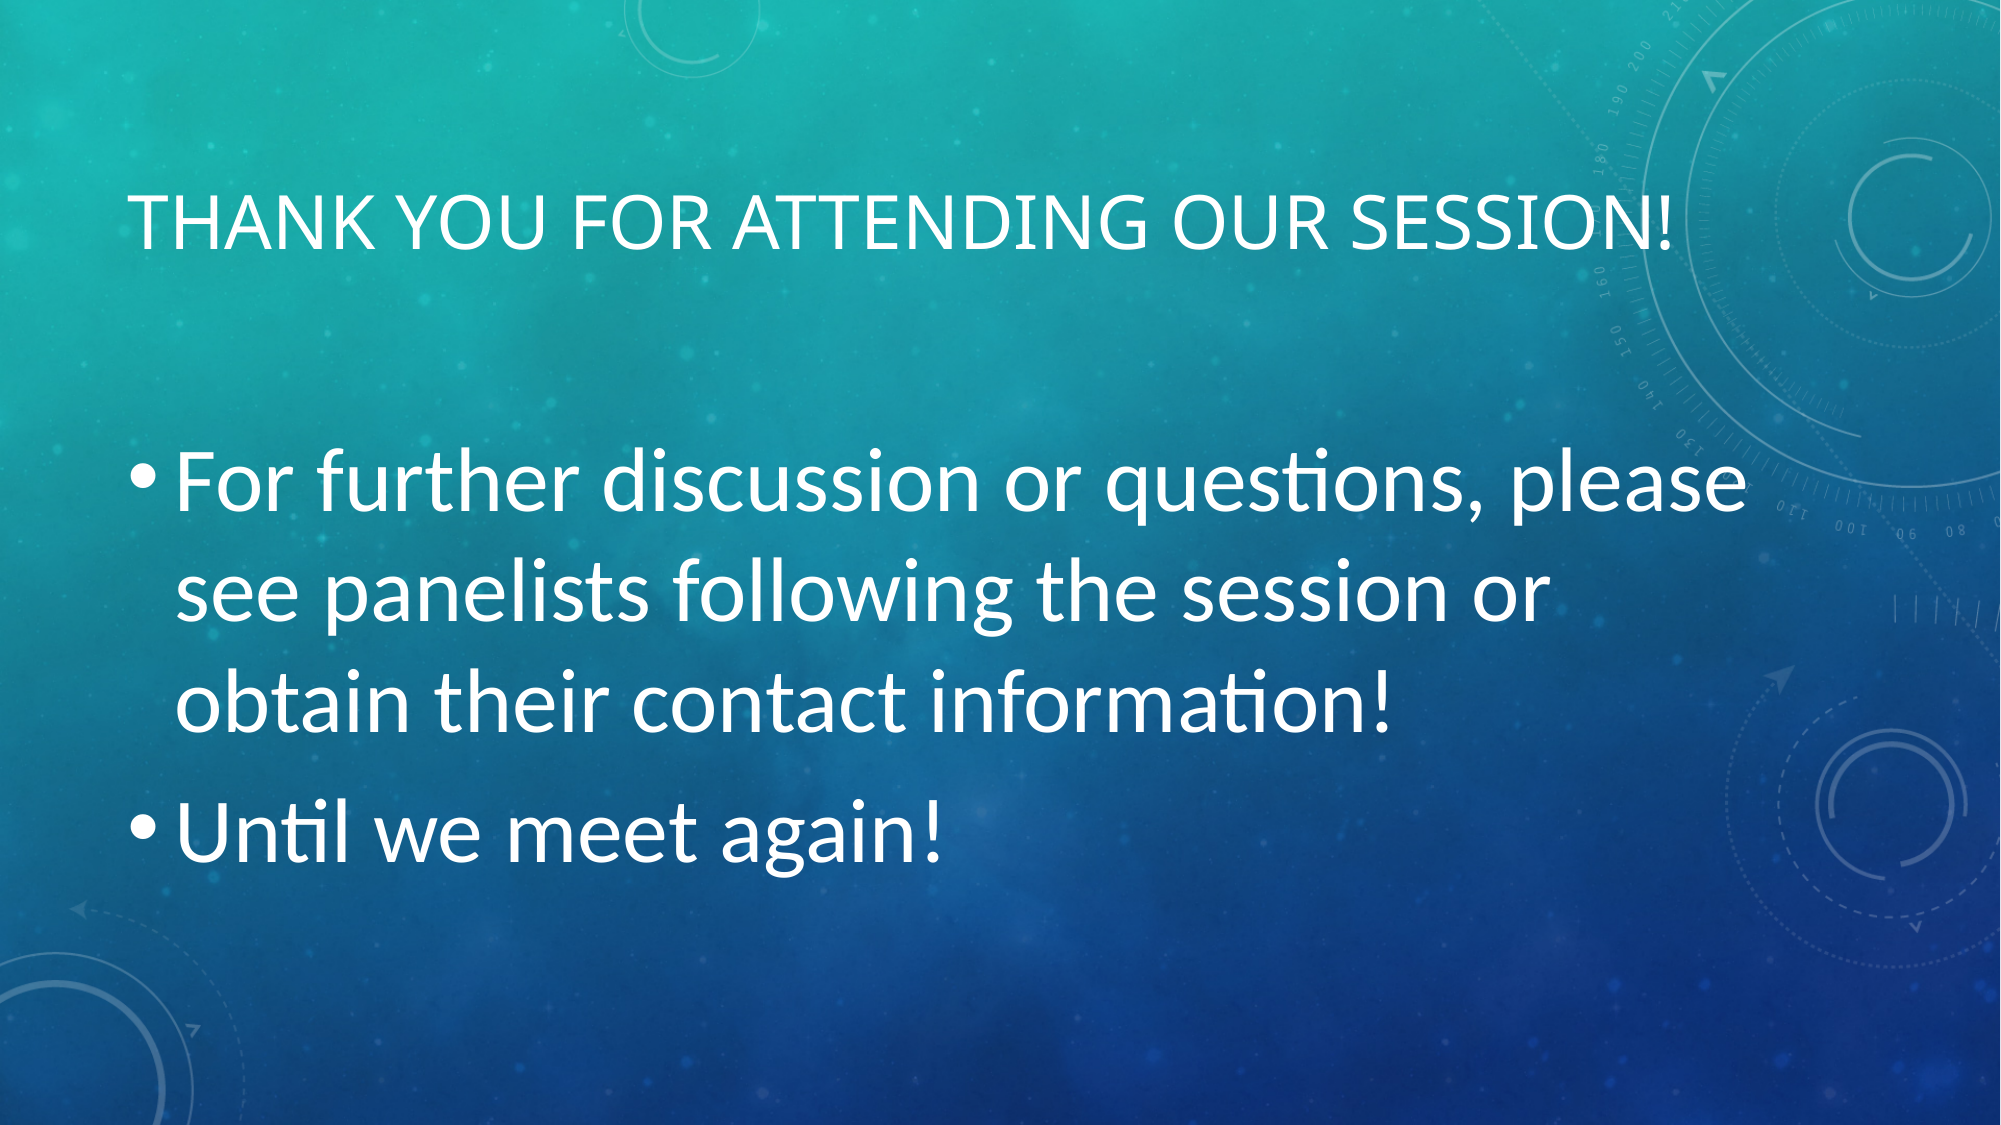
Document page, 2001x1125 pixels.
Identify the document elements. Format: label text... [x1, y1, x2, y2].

title Thank you for attending our session! [112, 99, 1775, 339]
picture [0, 0, 2001, 1125]
list For further discussion or questions, please see panelists following the session or obtain their contact information! Until we meet again! [112, 351, 1775, 950]
